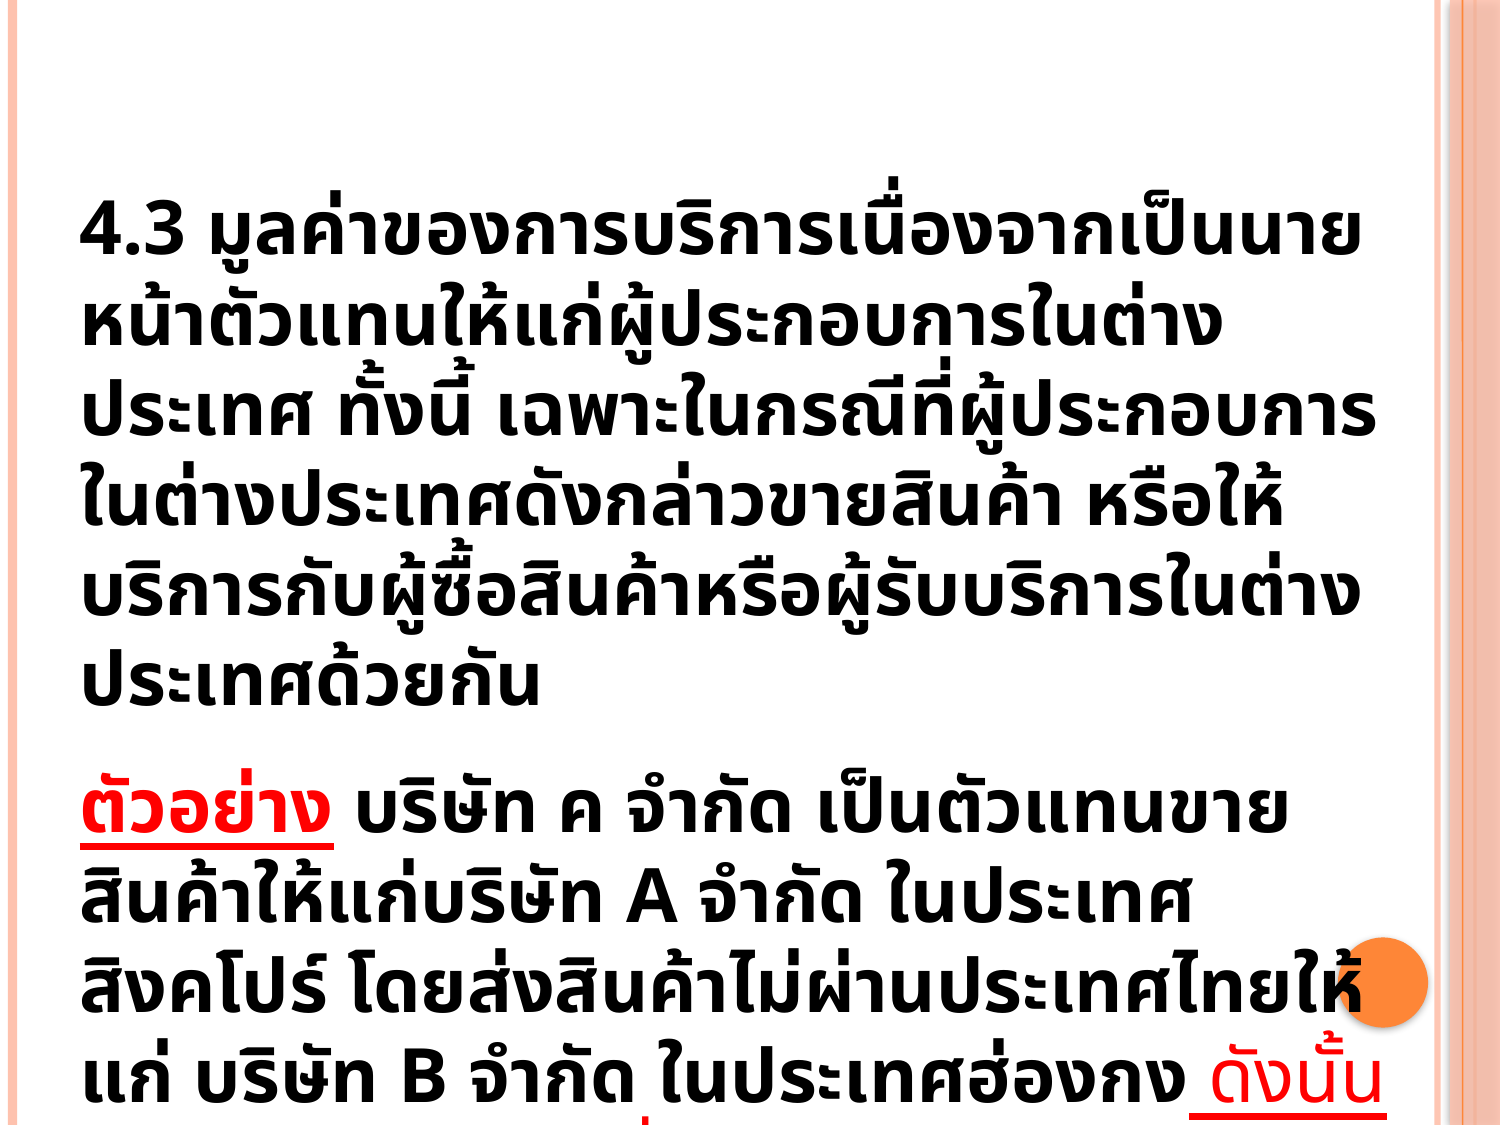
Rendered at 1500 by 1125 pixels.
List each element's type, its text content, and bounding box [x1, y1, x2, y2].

text_box 4.3 มูลค่าของการบริการเนื่องจากเป็นนายหน้าตัวแทนให้แก่ผู้ประกอบการในต่างประเทศ ทั้งนี้ เฉพาะในกรณีที่ผู้ประกอบการในต่างประเทศดังกล่าวขายสินค้า หรือให้บริการกับผู้ซื้อสินค้าหรือผู้รับบริการในต่างประเทศด้วยกัน ตัวอย่าง บริษัท ค จำกัด เป็นตัวแทนขายสินค้าให้แก่บริษัท A จำกัด ในประเทศสิงคโปร์ โดยส่งสินค้าไม่ผ่านประเทศไทยให้แก่ บริษัท B จำกัด ในประเทศฮ่องกง ดังนั้น มูลค่าของฐานภาษีที่ได้จากการให้บริการดังกล่าวไม่ต้องรวมคำนวณเป็นมูลค่าฐานภาษี [64, 172, 1428, 1125]
